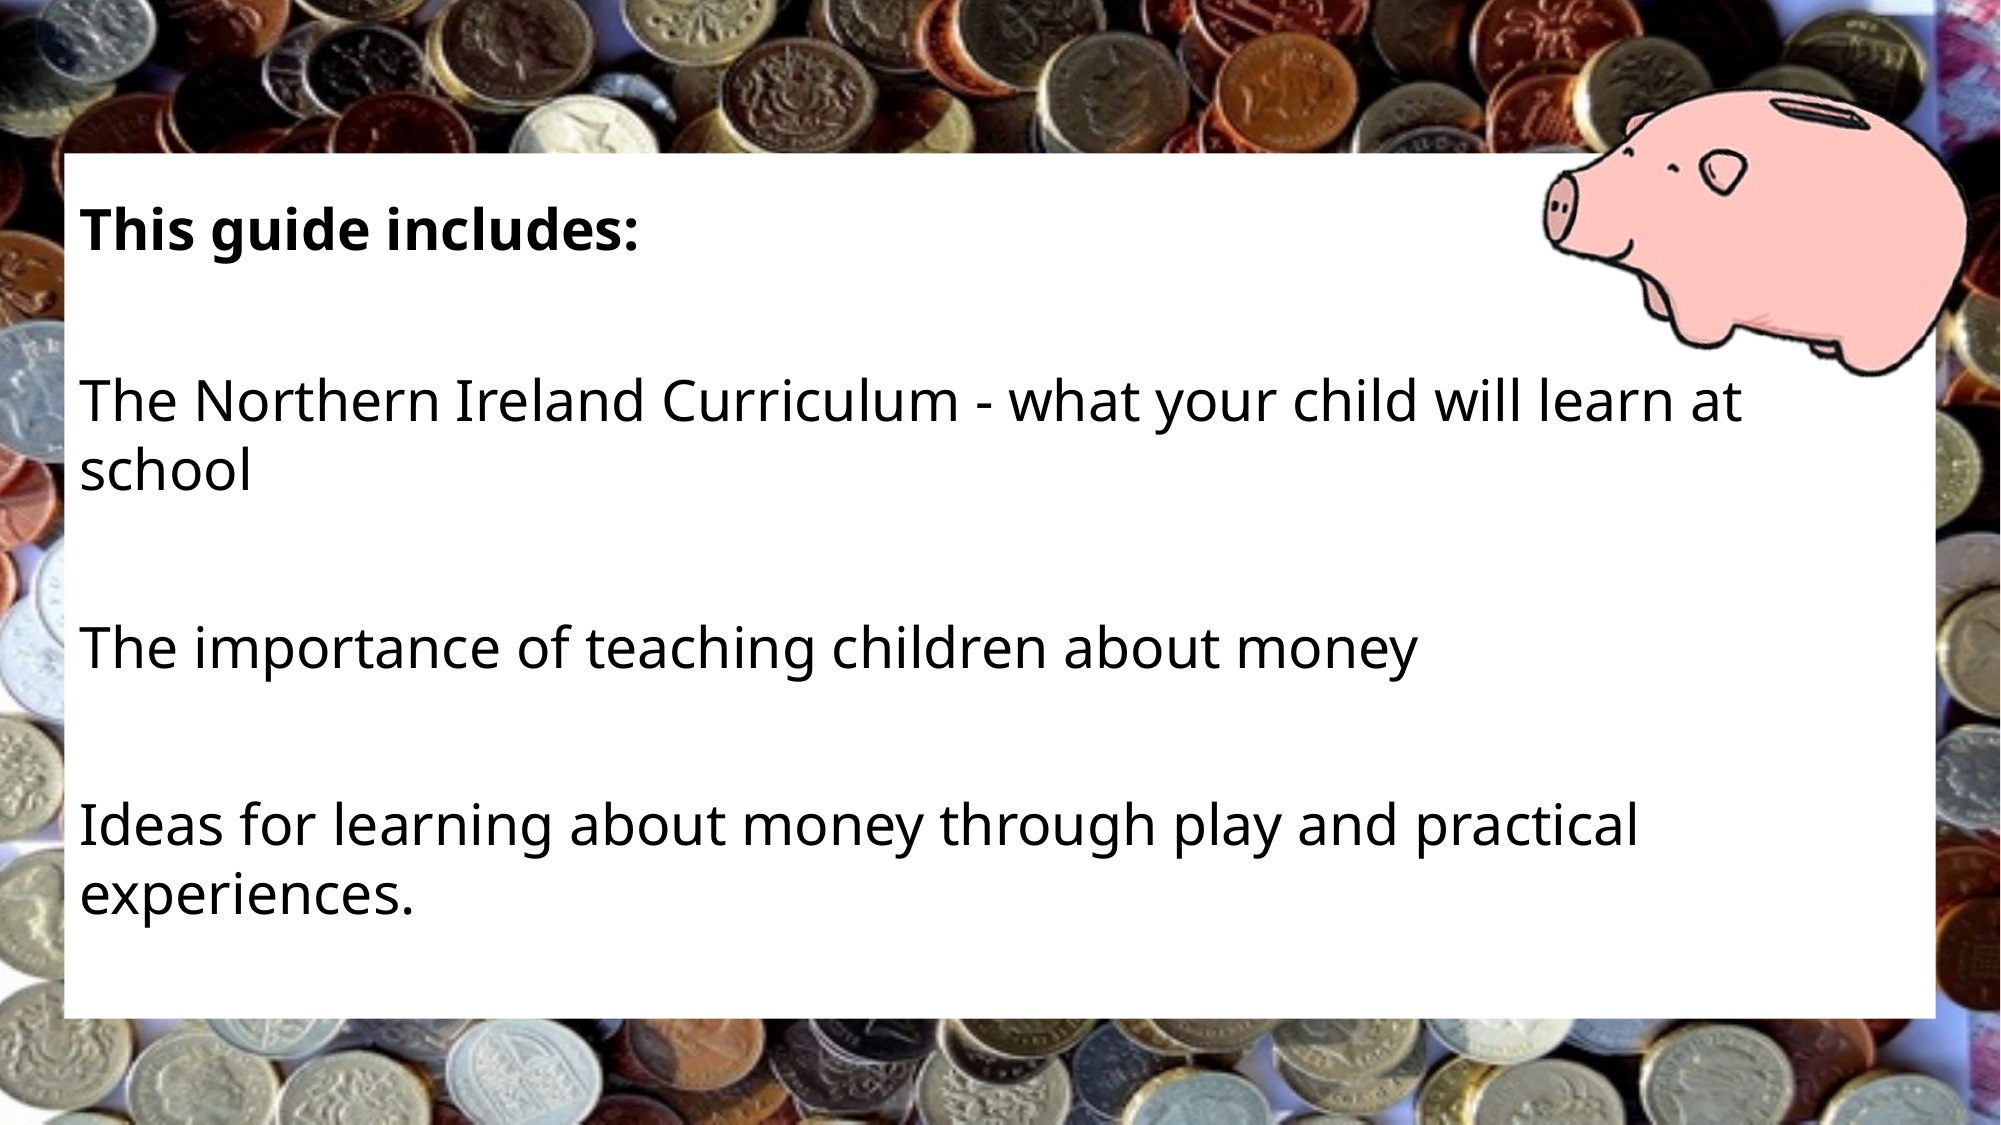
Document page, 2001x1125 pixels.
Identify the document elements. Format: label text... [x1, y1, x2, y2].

picture [0, 0, 2001, 1125]
list This guide includes: The Northern Ireland Curriculum - what your child will learn at school The importance of teaching children about money Ideas for learning about money through play and practical experiences. [64, 153, 1936, 1019]
